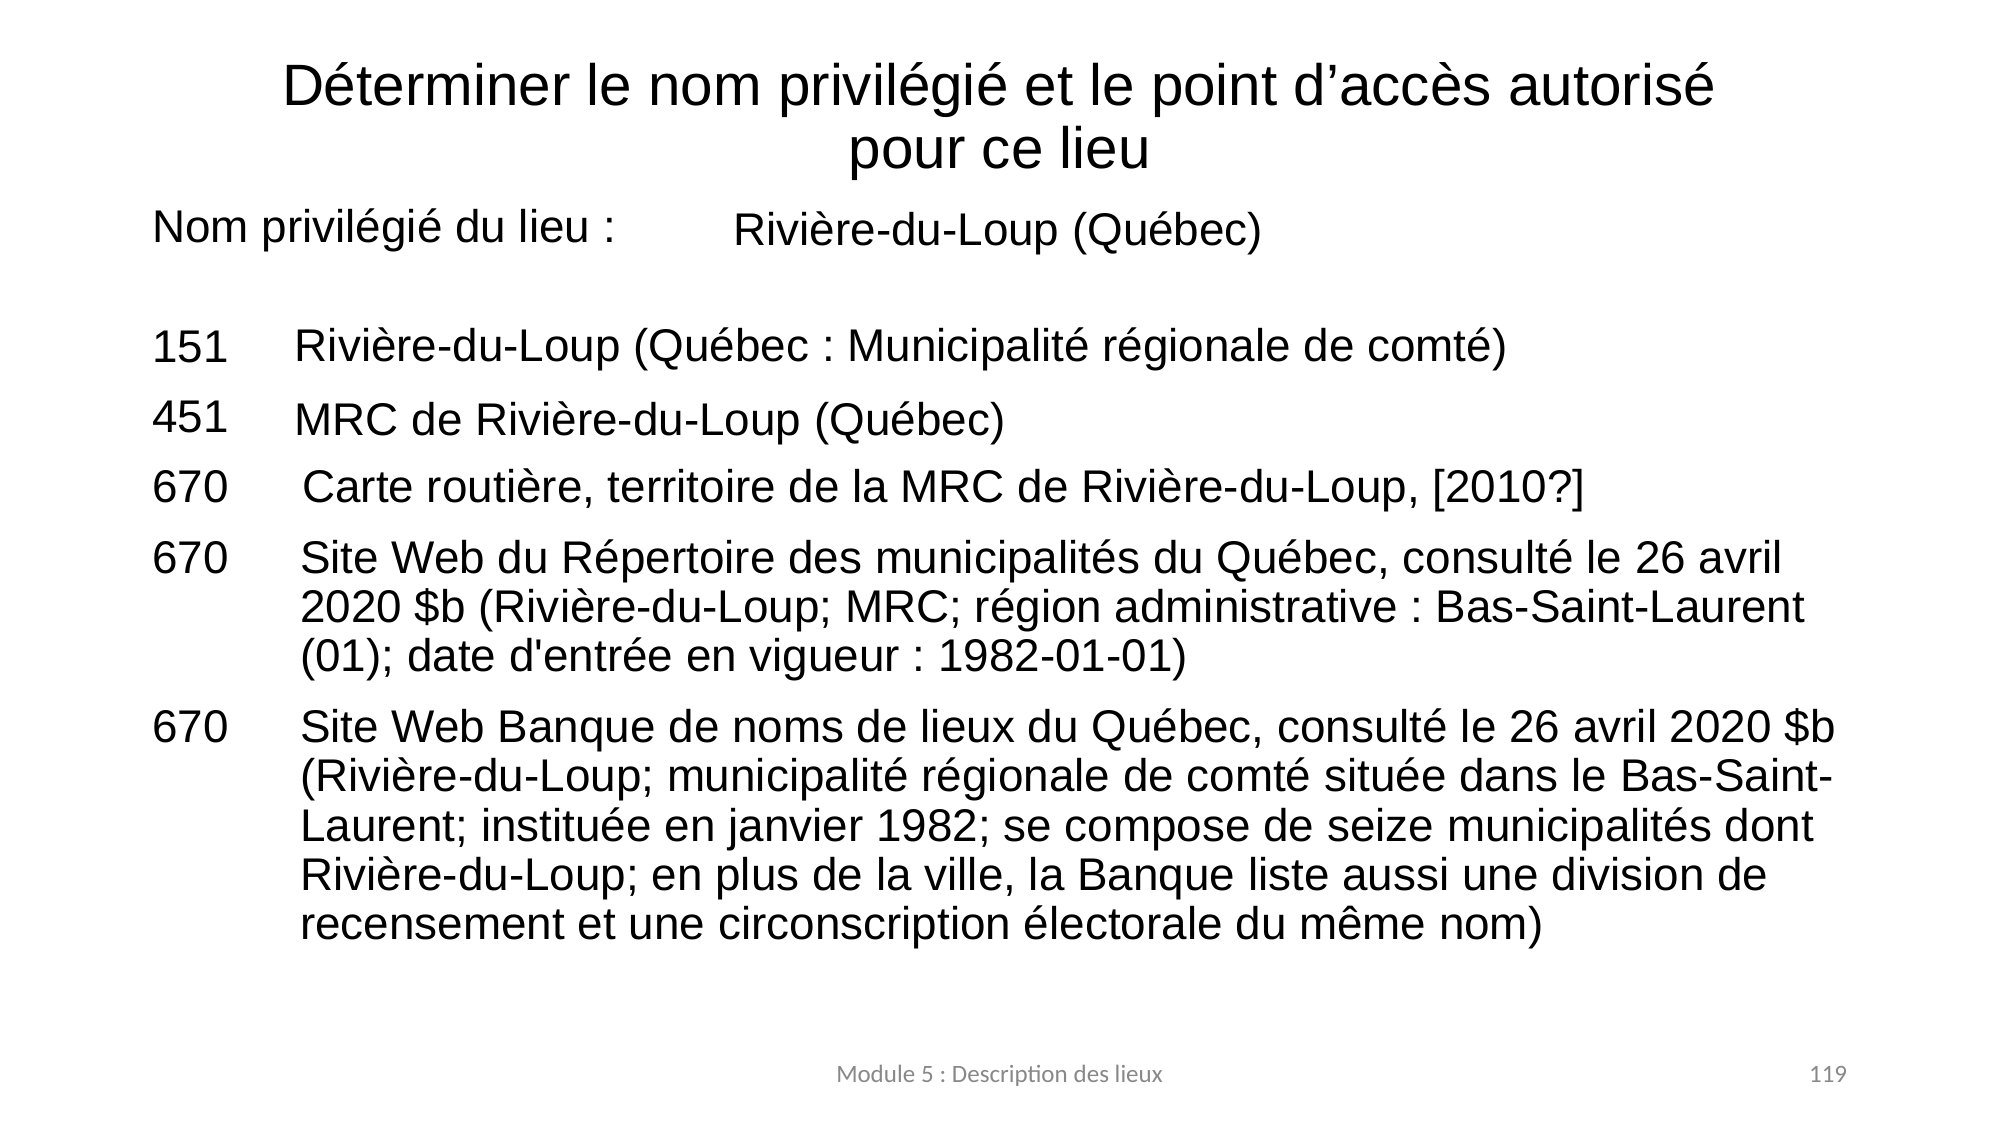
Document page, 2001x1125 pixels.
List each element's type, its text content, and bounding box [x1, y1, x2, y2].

text_box Rivière-du-Loup (Québec : Municipalité régionale de comté) [280, 307, 1575, 378]
slide_number 119 [1412, 1042, 1863, 1103]
footer Module 5 : Description des lieux [662, 1042, 1338, 1103]
list Nom privilégié du lieu : 151 451 670 Carte routière, territoire de la MRC de Rivière-du-Loup, [2010?] 670 Site Web du Répertoire des municipalités du Québec, consulté le 26 avril 2020 $b (Rivière-du-Loup; MRC; région administrative : Bas-Saint-Laurent (01); date d'entrée en vigueur : 1982-01-01) 670 Site Web Banque de noms de lieux du Québec, consulté le 26 avril 2020 $b (Rivière-du-Loup; municipalité régionale de comté située dans le Bas-Saint-Laurent; instituée en janvier 1982; se compose de seize municipalités dont Rivière-du-Loup; en plus de la ville, la Banque liste aussi une division de recensement et une circonscription électorale du même nom) [137, 195, 1863, 914]
text_box MRC de Rivière-du-Loup (Québec) [280, 381, 1575, 452]
text_box Rivière-du-Loup (Québec) [718, 192, 1281, 262]
title Déterminer le nom privilégié et le point d’accès autorisé pour ce lieu [137, 57, 1863, 179]
